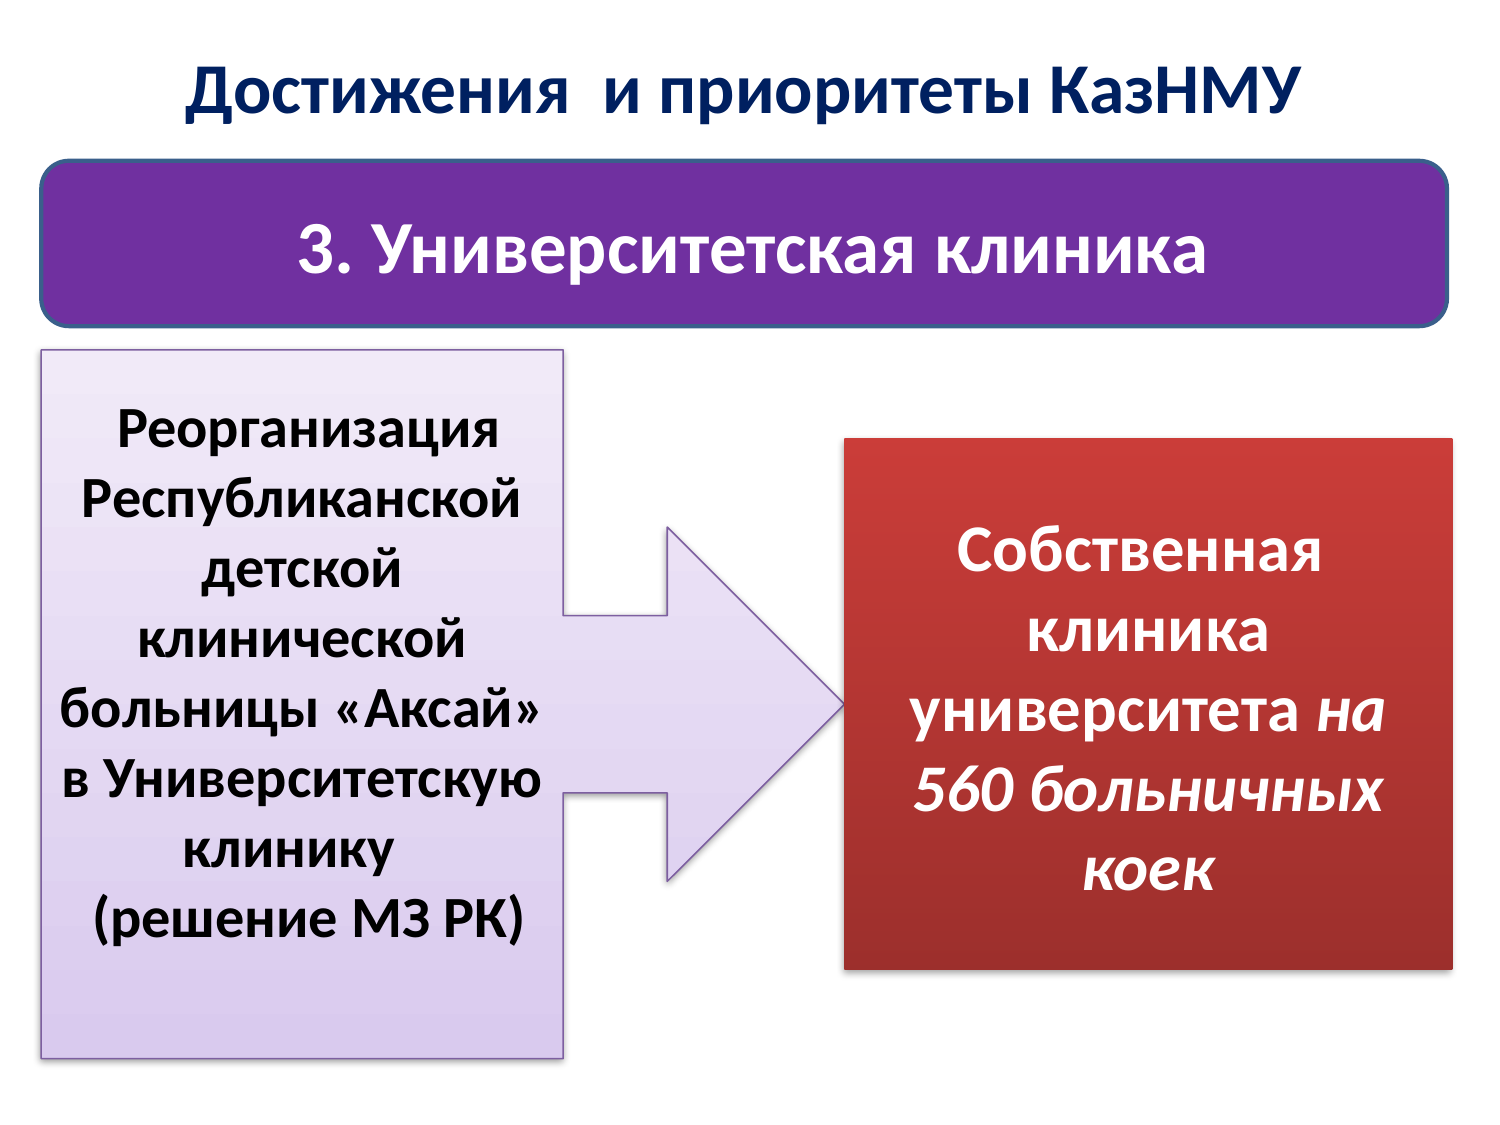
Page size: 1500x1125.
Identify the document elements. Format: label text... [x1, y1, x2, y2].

text_box Реорганизация Республиканской детской клинической больницы «Аксай» в Университетскую клинику (решение МЗ РК) [40, 349, 838, 1060]
title Достижения и приоритеты КазНМУ [69, 9, 1420, 158]
text_box Собственная клиника университета на 560 больничных коек [844, 438, 1453, 970]
text_box 3. Университетская клиника [39, 158, 1450, 329]
